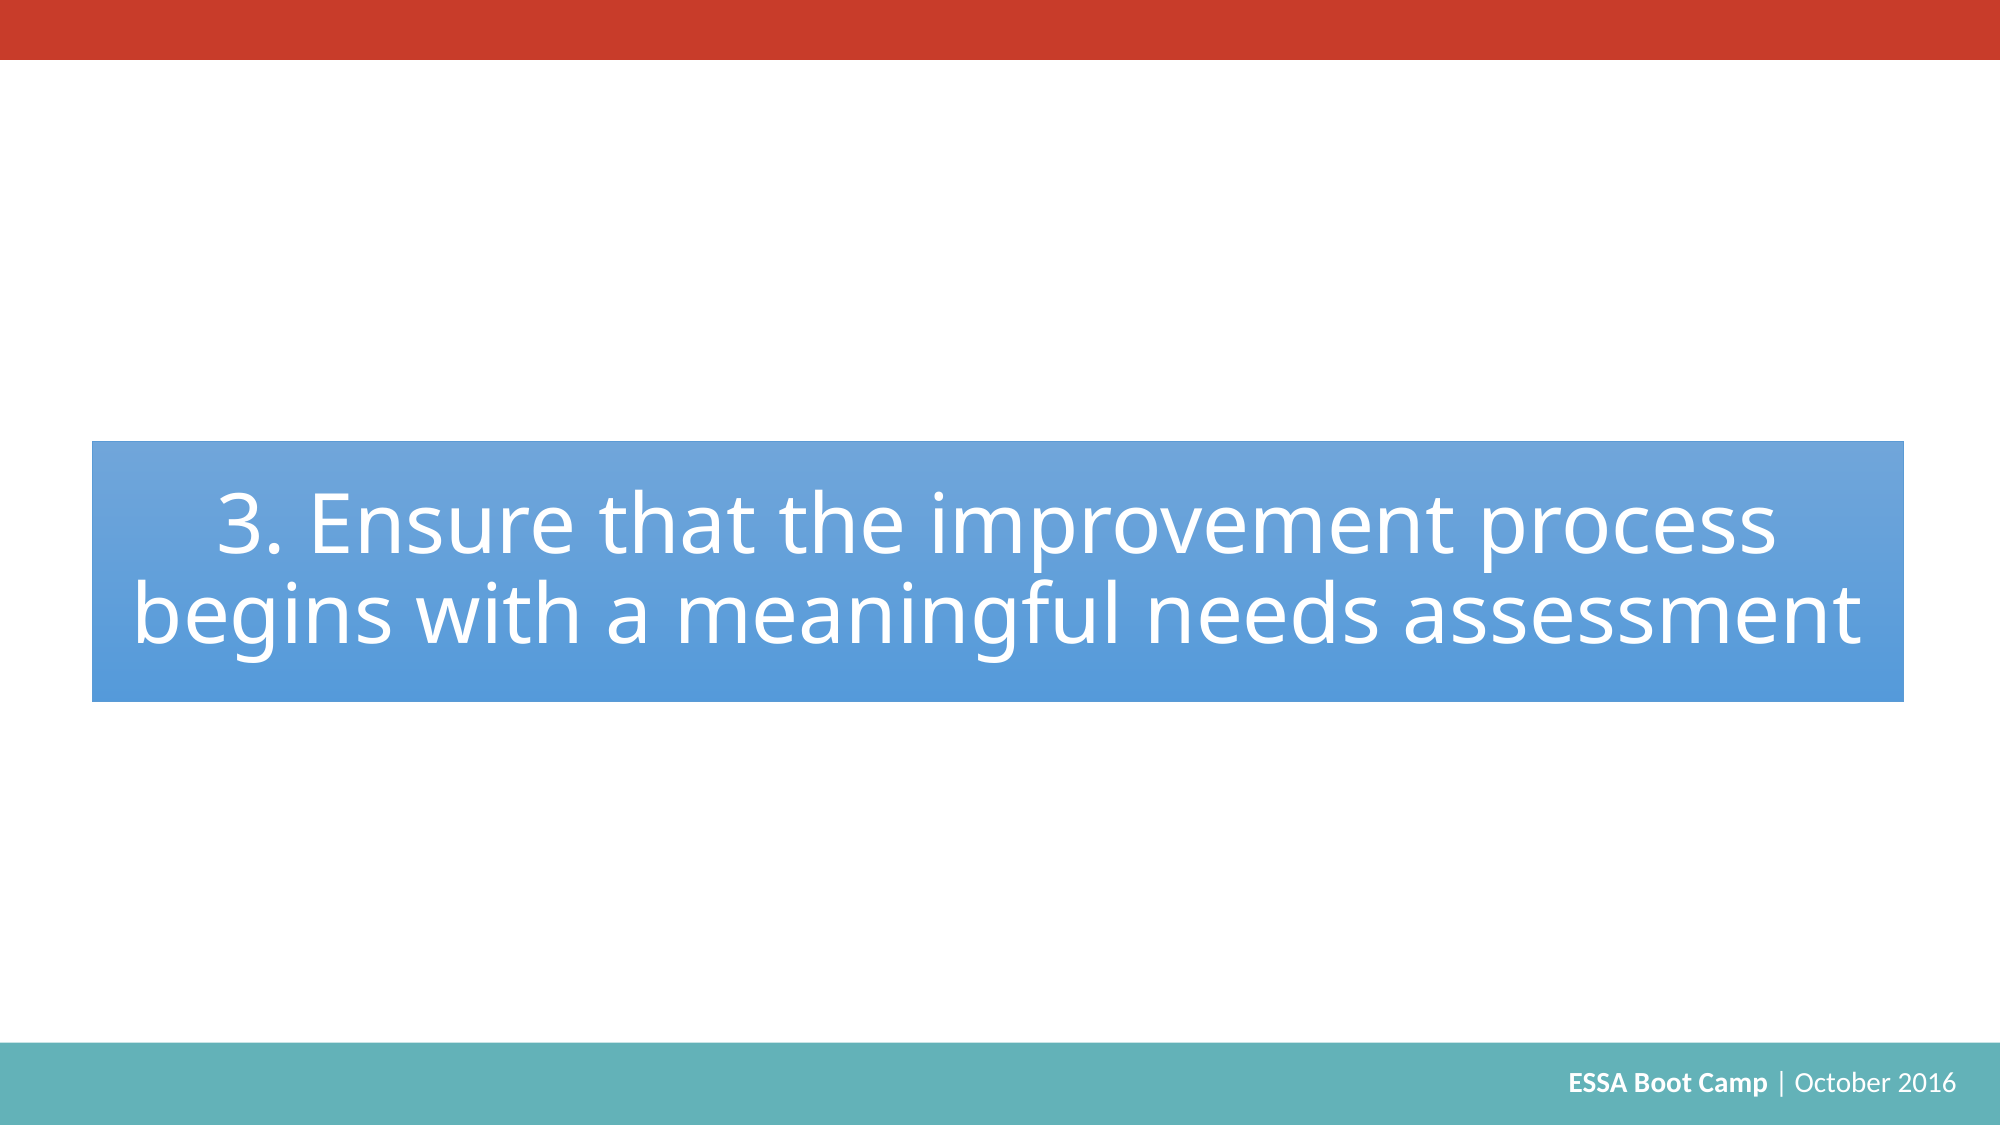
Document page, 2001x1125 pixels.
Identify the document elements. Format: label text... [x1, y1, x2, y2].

text_box 3. Ensure that the improvement process begins with a meaningful needs assessment [92, 441, 1904, 702]
